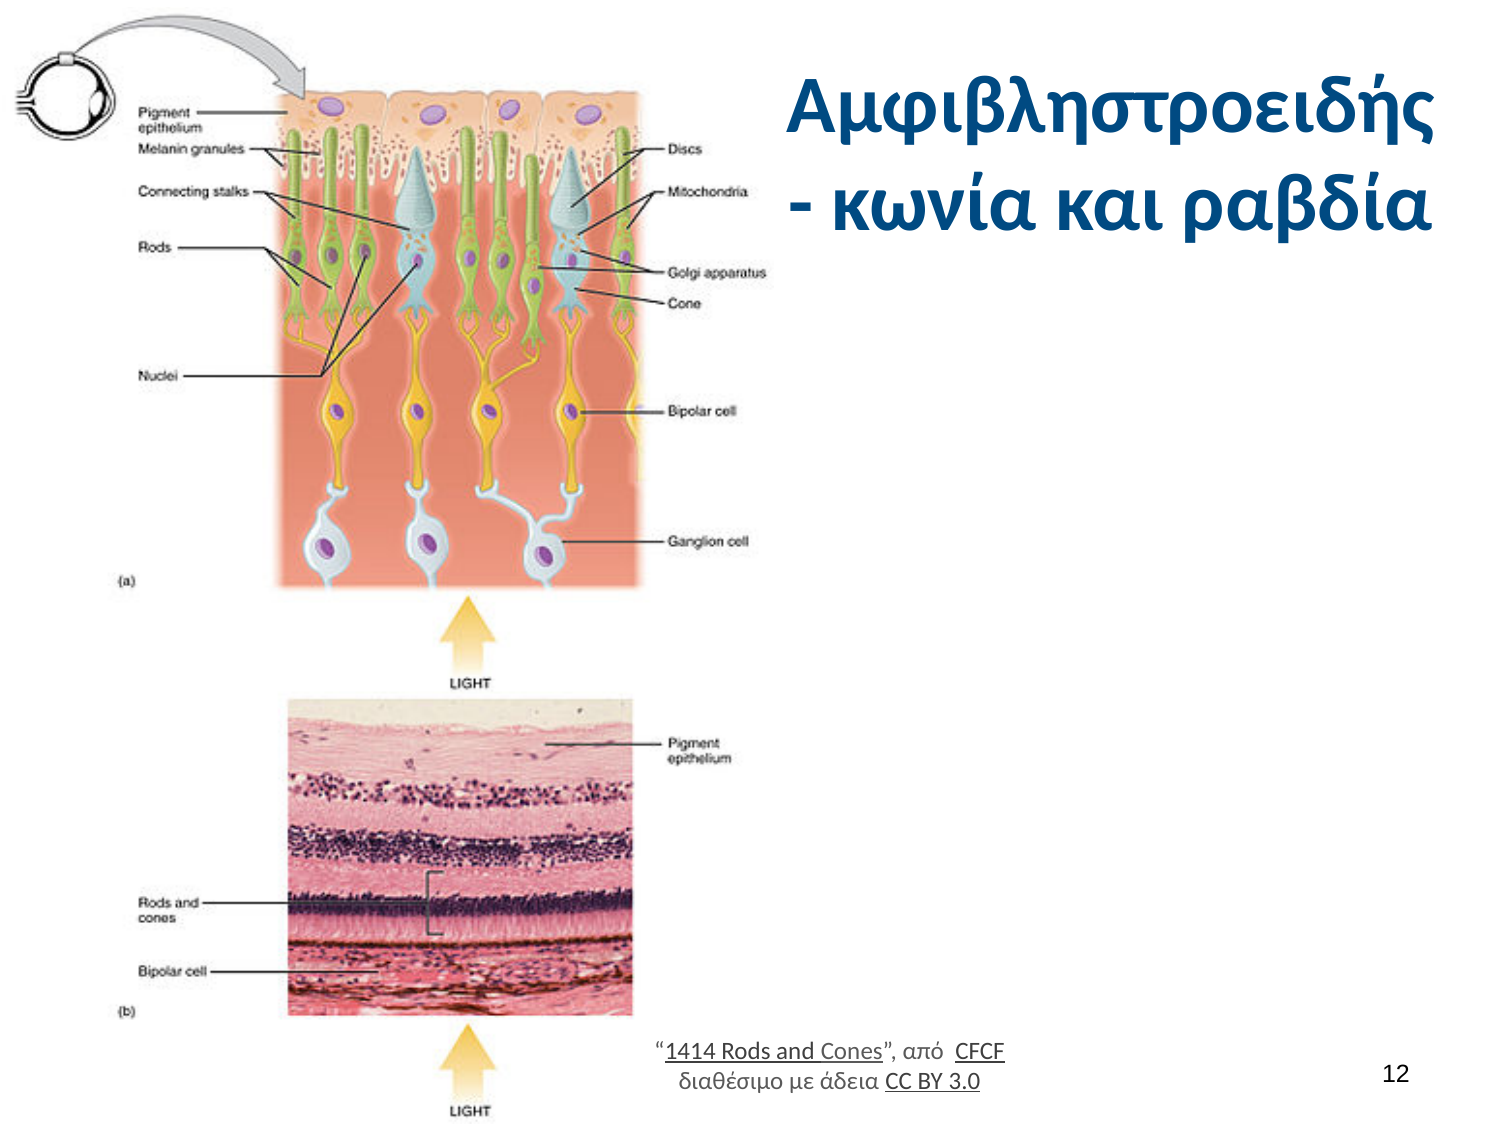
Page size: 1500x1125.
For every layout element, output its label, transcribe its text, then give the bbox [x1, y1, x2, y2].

title Αμφιβληστροειδής - κωνία και ραβδία [777, 42, 1462, 256]
slide_number 11 [1074, 1042, 1425, 1103]
picture [0, 6, 774, 1124]
text_box “1414 Rods and Cones”, από CFCF διαθέσιμο με άδεια CC BY 3.0 [777, 1026, 1027, 1102]
